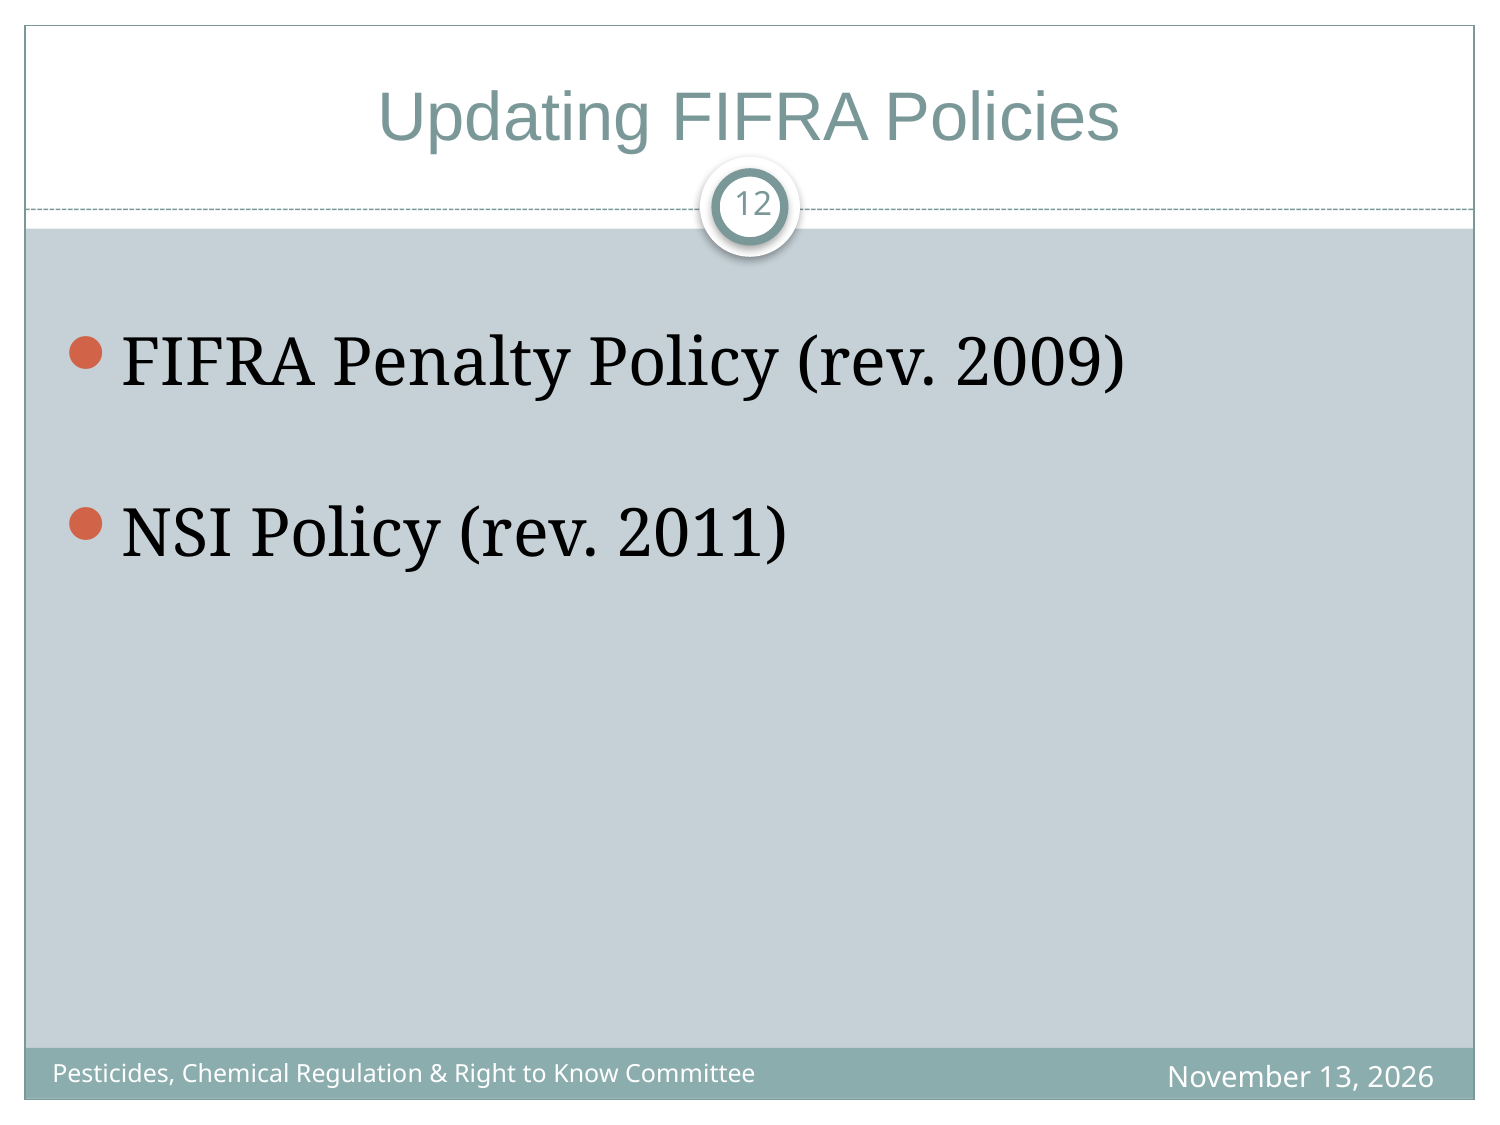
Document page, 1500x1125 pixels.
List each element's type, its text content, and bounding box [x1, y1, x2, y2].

title Updating FIFRA Policies [49, 37, 1450, 163]
list FIFRA Penalty Policy (rev. 2009) NSI Policy (rev. 2011) [49, 249, 1450, 1005]
text_box Pesticides, Chemical Regulation & Right to Know Committee [37, 1049, 938, 1125]
text_box 12 [715, 168, 791, 241]
text_box November 8, 2011 [949, 1050, 1450, 1111]
